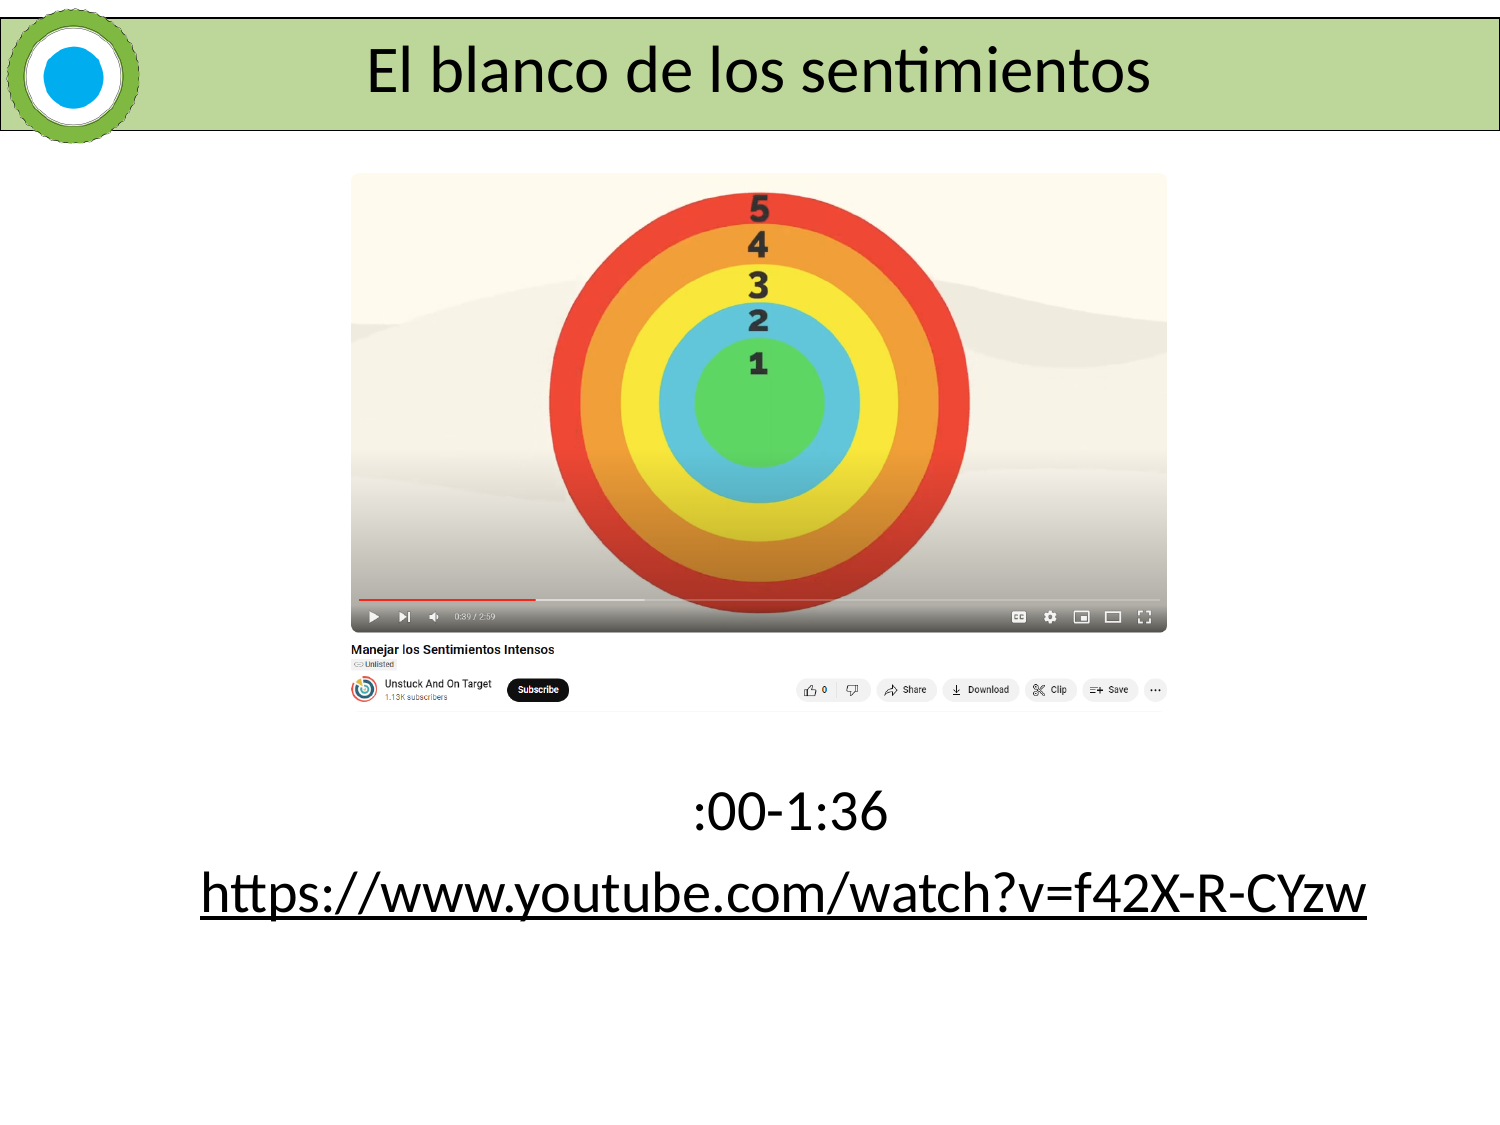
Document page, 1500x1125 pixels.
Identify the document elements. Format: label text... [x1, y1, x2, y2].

title El blanco de los sentimientos [193, 17, 1326, 113]
picture [5, 8, 140, 144]
text_box [144, 18, 1500, 131]
picture [337, 165, 1182, 712]
list :00-1:36 https://www.youtube.com/watch?v=f42X-R-CYzw [95, 764, 1486, 1075]
